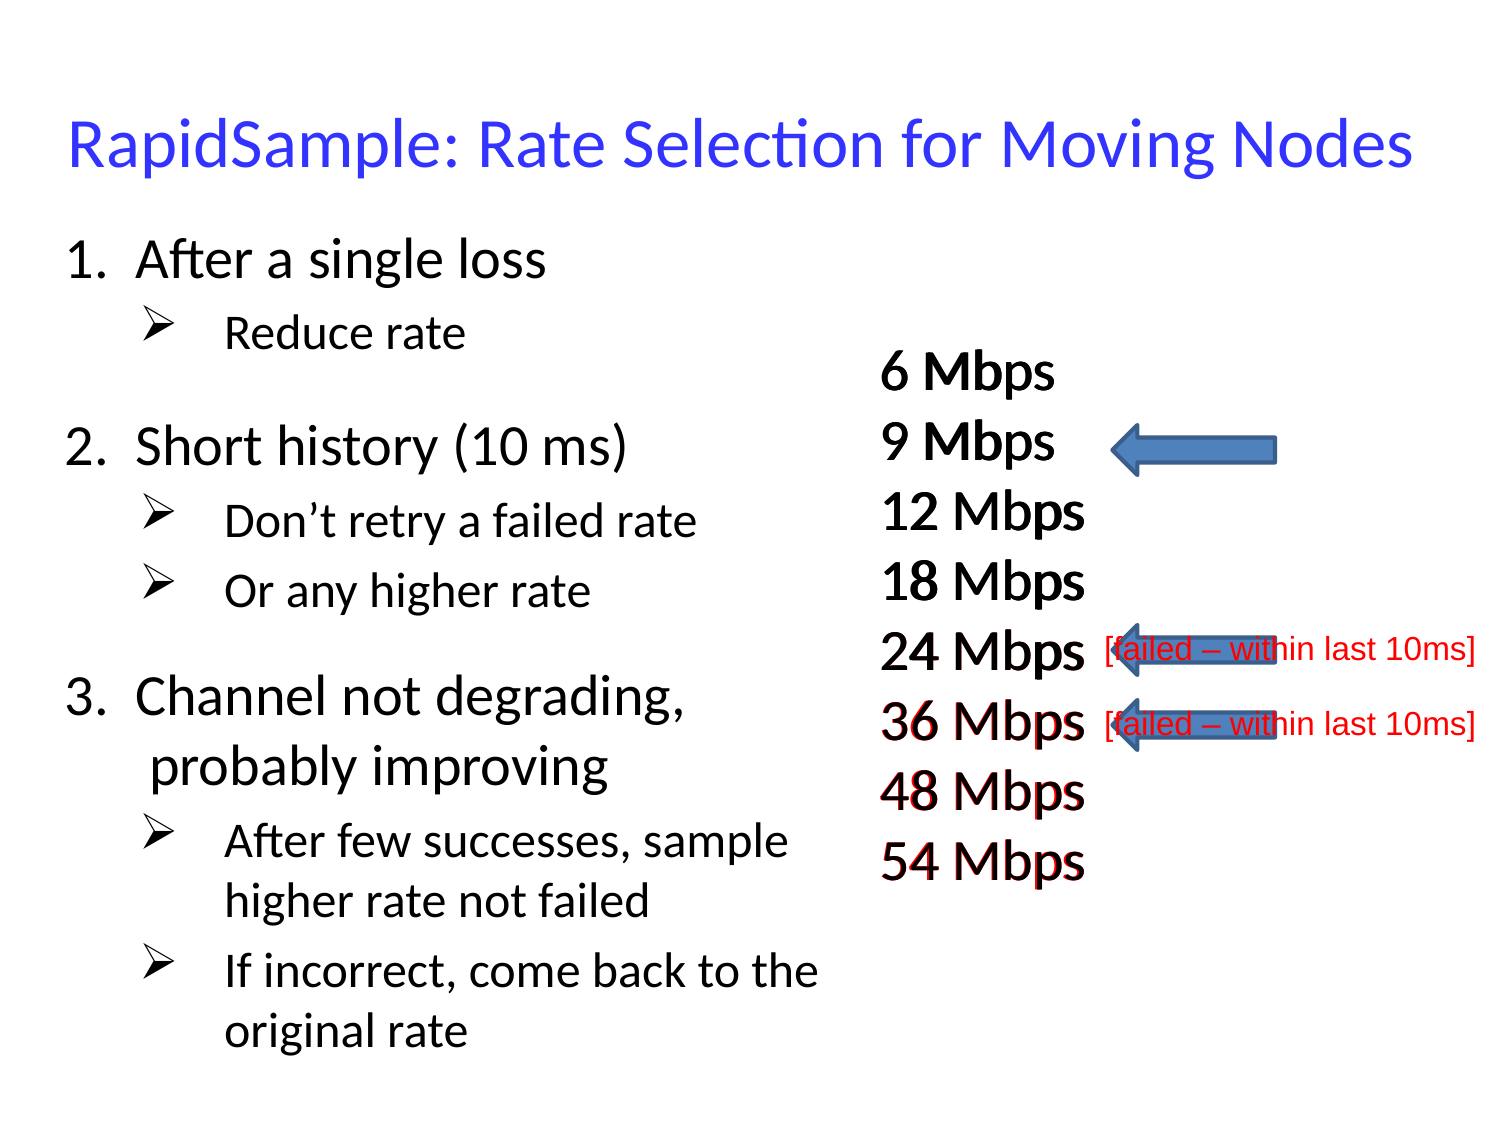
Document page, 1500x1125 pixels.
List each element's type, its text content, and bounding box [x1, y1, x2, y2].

text_box 2. Short history (10 ms) Don’t retry a failed rate Or any higher rate [50, 399, 775, 650]
text_box 3. Channel not degrading, probably improving After few successes, sample higher rate not failed If incorrect, come back to the original rate [49, 650, 863, 1075]
text_box [1110, 423, 1278, 477]
text_box [failed – within last 10ms] [1089, 694, 1492, 750]
text_box [failed – within last 10ms] [1089, 619, 1492, 675]
text_box 1. After a single loss Reduce rate [49, 212, 663, 400]
title RapidSample: Rate Selection for Moving Nodes [0, 44, 1500, 233]
text_box 6 Mbps 9 Mbps 12 Mbps 18 Mbps 24 Mbps 36 Mbps 48 Mbps 54 Mbps [865, 324, 1102, 900]
